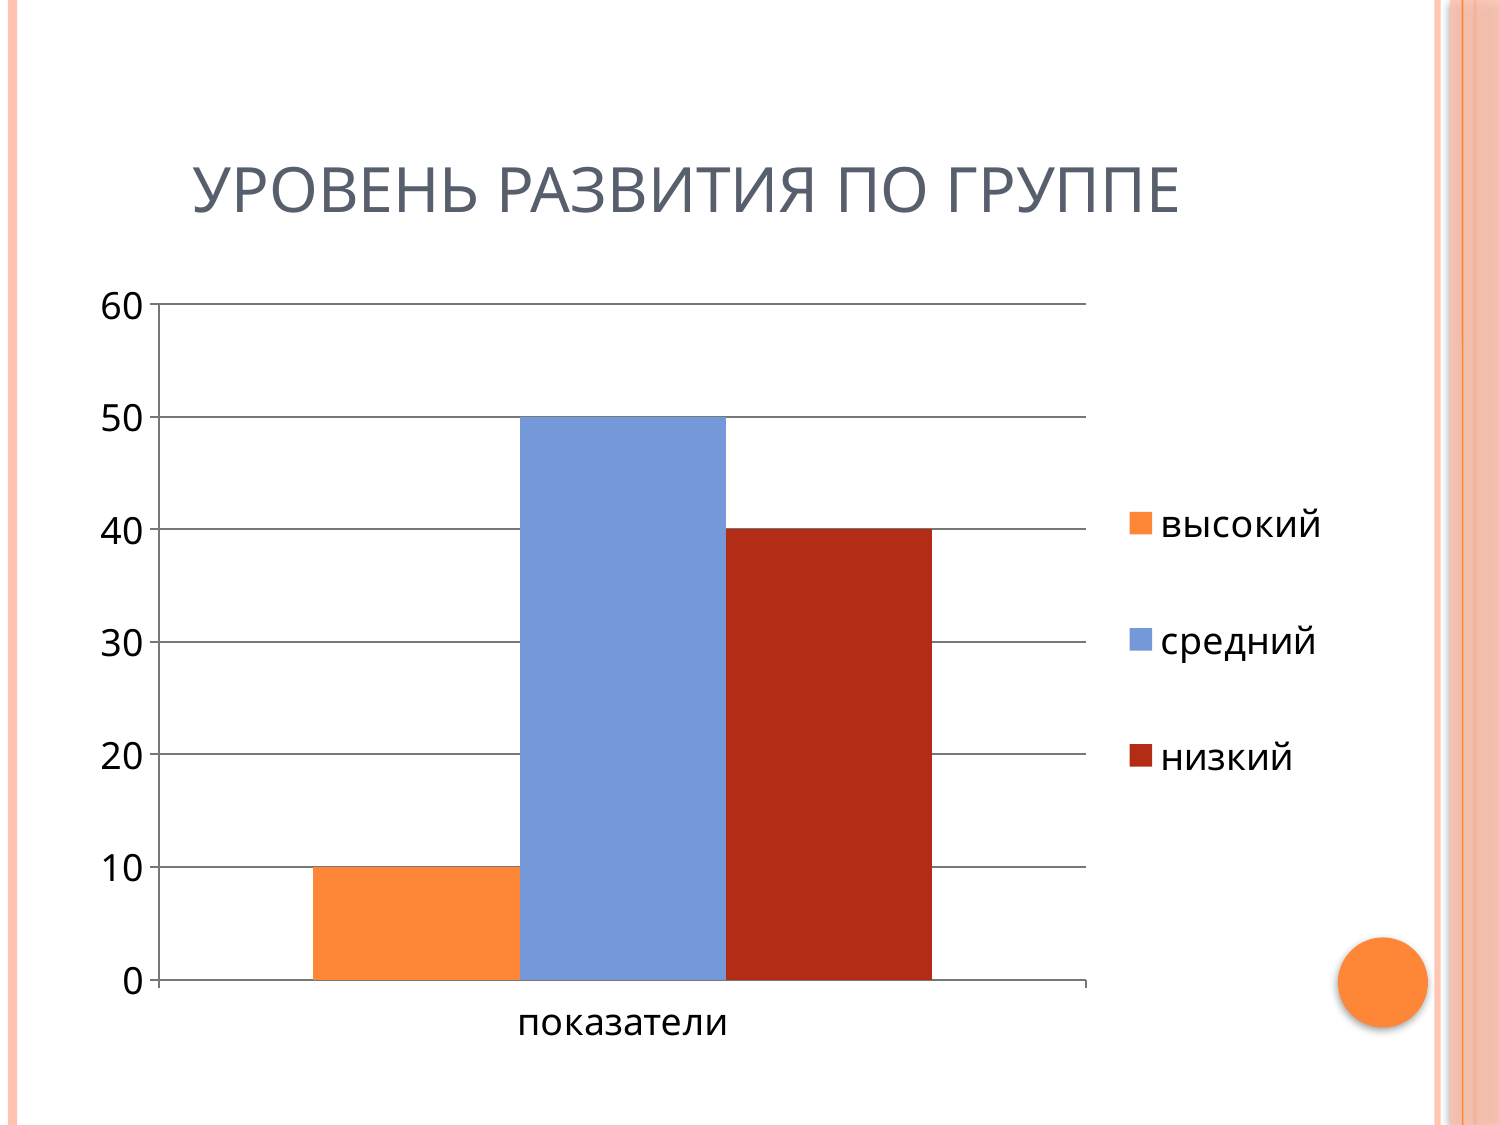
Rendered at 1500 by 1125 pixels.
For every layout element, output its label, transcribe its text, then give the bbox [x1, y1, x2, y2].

chart [74, 261, 1342, 1063]
title Уровень развития по группе [75, 45, 1300, 233]
